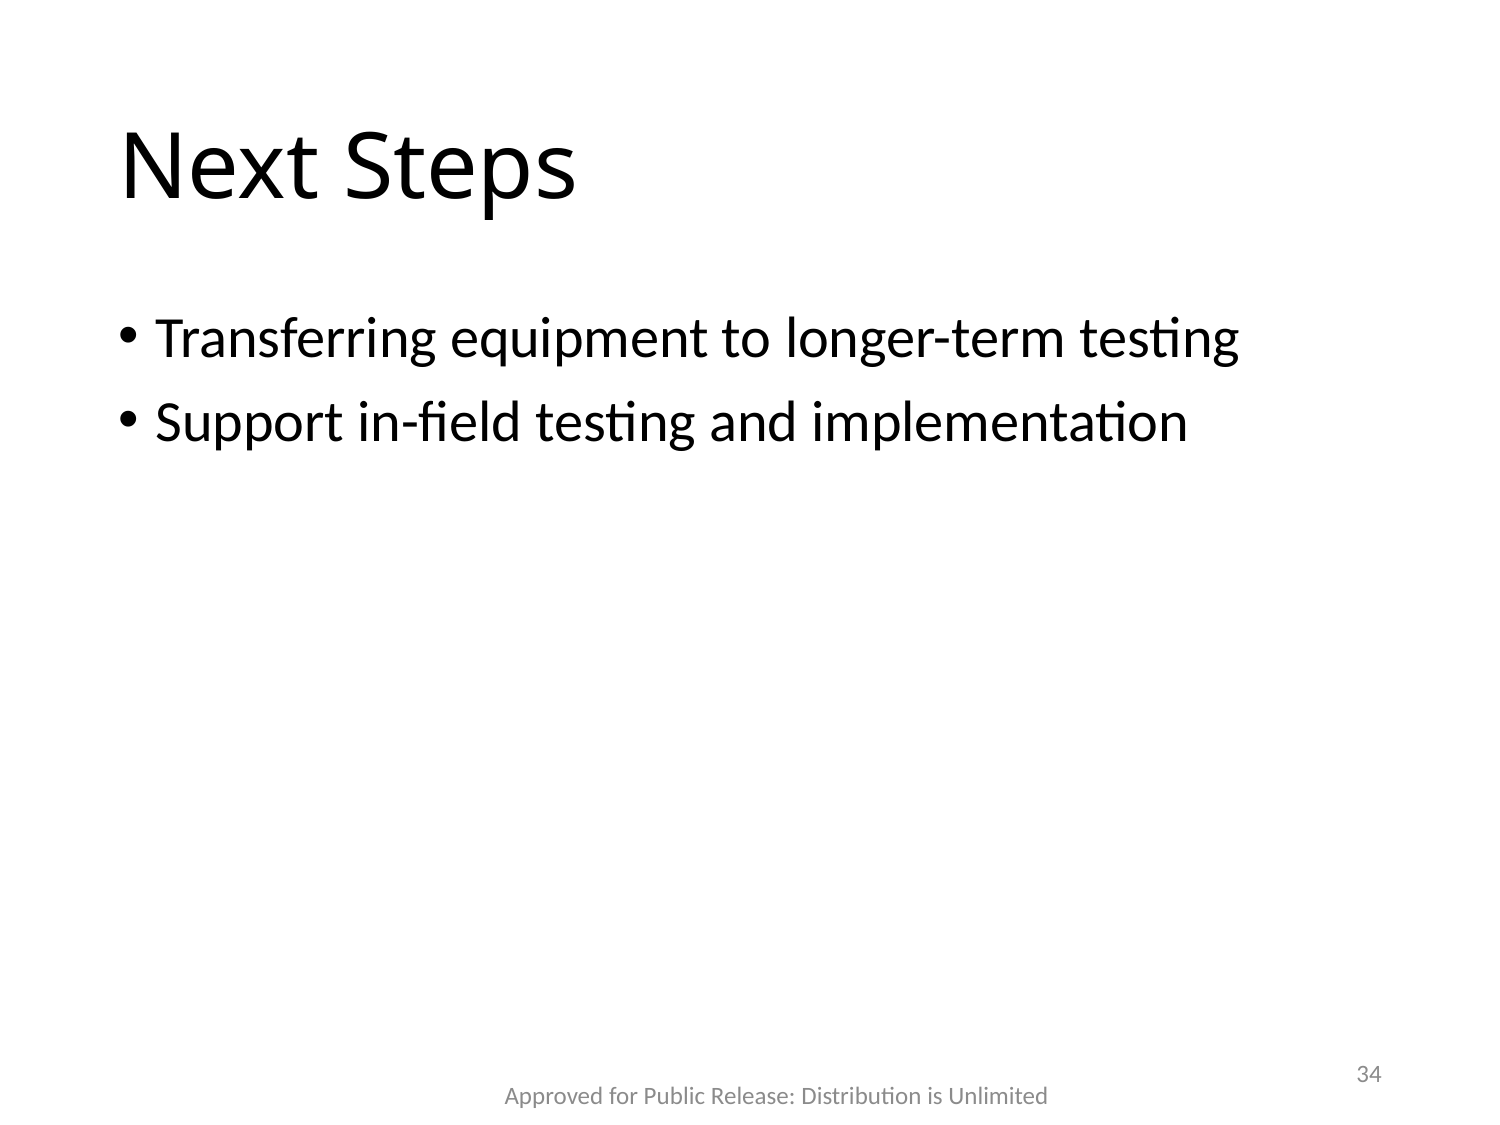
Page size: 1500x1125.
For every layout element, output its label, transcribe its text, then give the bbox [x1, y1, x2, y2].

title Next Steps [103, 59, 1397, 278]
list Transferring equipment to longer-term testing Support in-field testing and implementation [103, 299, 1397, 1014]
slide_number 34 [1059, 1042, 1397, 1103]
footer Approved for Public Release: Distribution is Unlimited [477, 1065, 1078, 1125]
